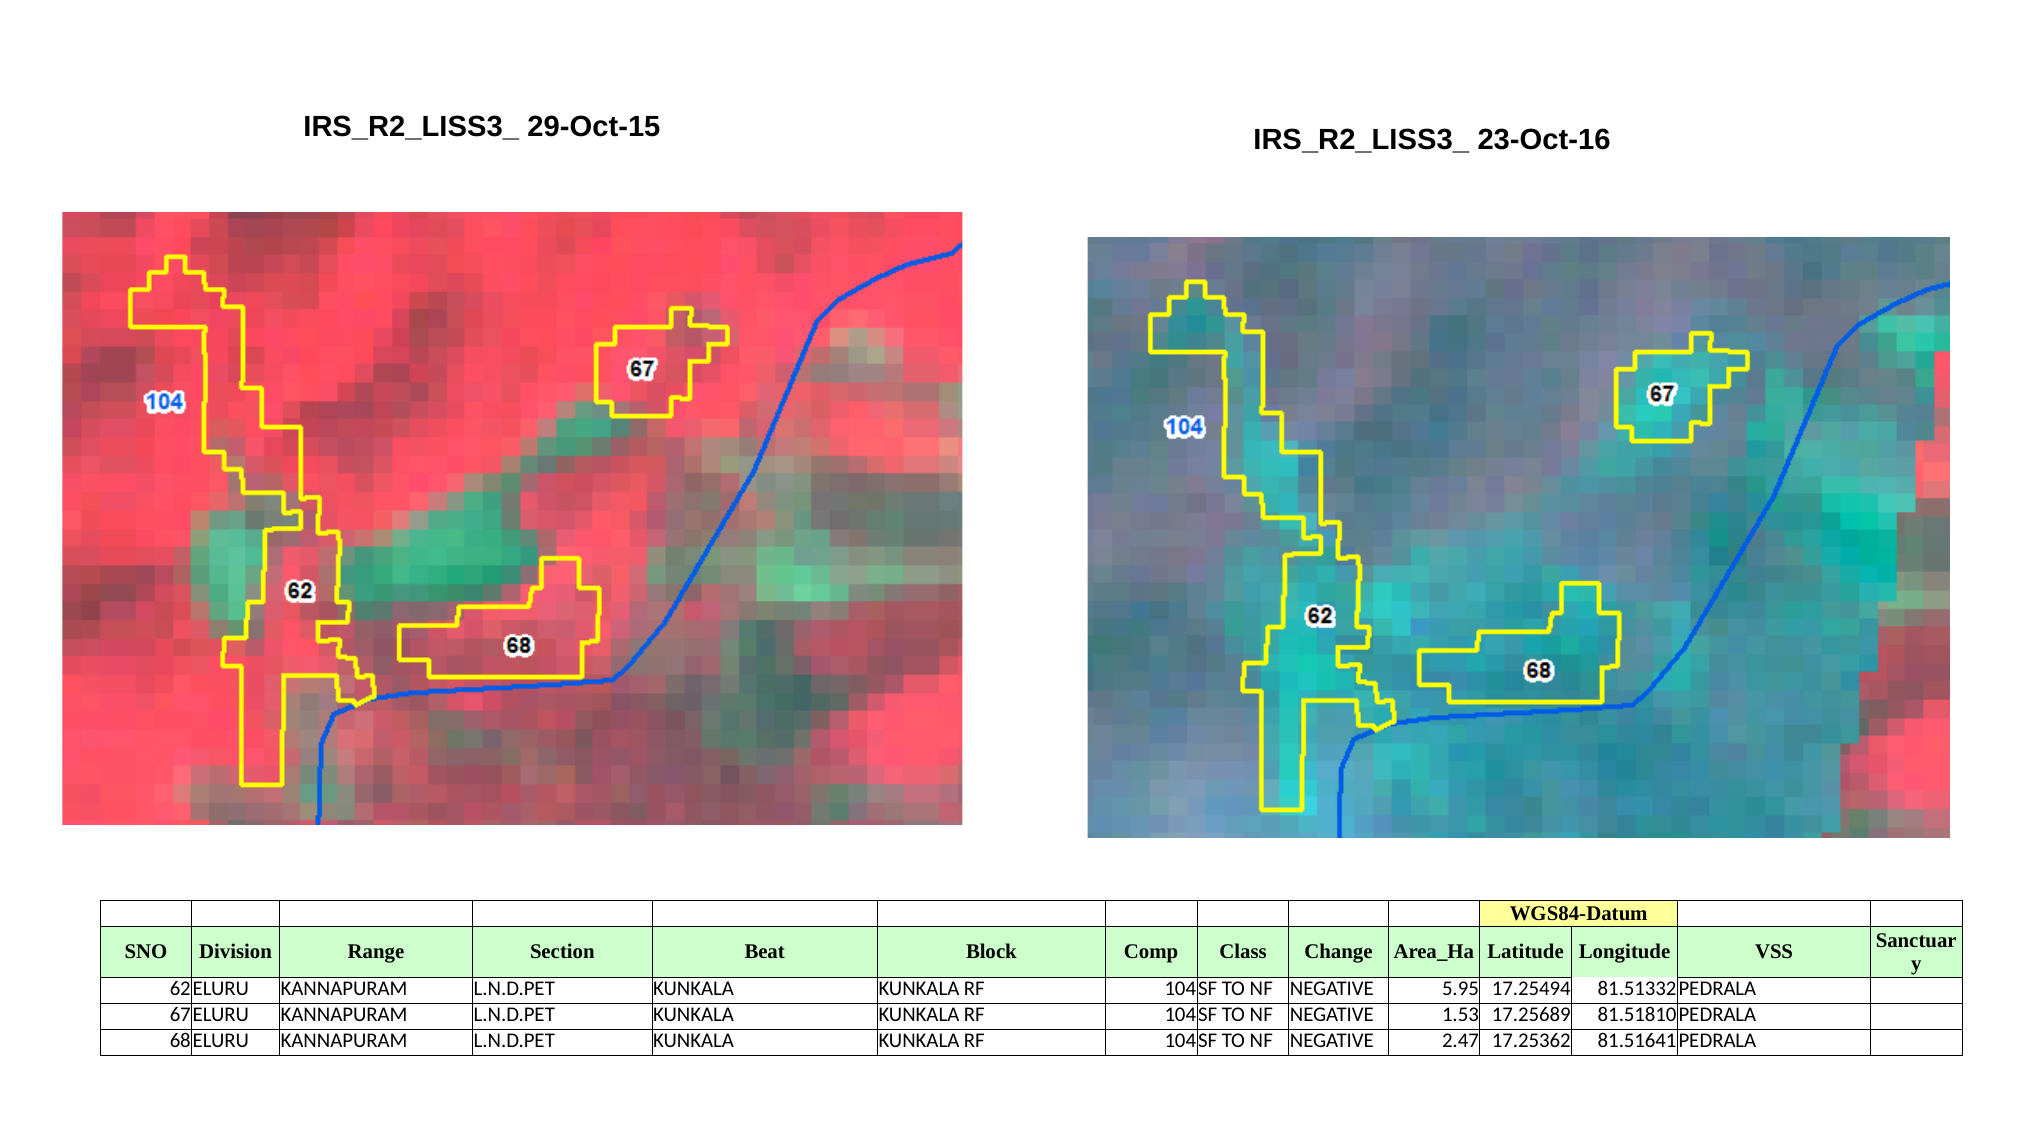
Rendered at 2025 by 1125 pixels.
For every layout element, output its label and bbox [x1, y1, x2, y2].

table_cell [653, 927, 877, 977]
table_cell [1106, 1004, 1197, 1029]
table_cell [1289, 978, 1388, 1003]
text_box [1238, 112, 1635, 163]
table_cell [192, 978, 279, 1003]
table_cell [101, 927, 191, 977]
table_cell [473, 927, 652, 977]
table_cell [878, 978, 1105, 1003]
table_cell [192, 1004, 279, 1029]
table_cell [1871, 927, 1962, 977]
table_cell [280, 927, 472, 977]
table_header [101, 901, 191, 926]
table_header [878, 901, 1105, 926]
table_cell [473, 978, 652, 1003]
table_cell [1480, 978, 1571, 1003]
table_cell [192, 927, 279, 977]
table_cell [1871, 1030, 1962, 1055]
table_cell [1480, 1030, 1571, 1055]
table_cell [1572, 927, 1677, 1003]
table_cell [653, 1030, 877, 1055]
table_cell [1198, 927, 1288, 977]
table_cell [1106, 978, 1197, 1003]
table_header [473, 901, 652, 926]
table_cell [101, 1030, 191, 1055]
table_cell [280, 1030, 472, 1055]
table_header [1106, 901, 1197, 926]
table_cell [1198, 1030, 1288, 1055]
picture [62, 212, 963, 826]
table_cell [1678, 1030, 1870, 1055]
table_cell [473, 1030, 652, 1055]
table_cell [101, 978, 191, 1003]
table_cell [653, 1004, 877, 1029]
table_cell [1106, 927, 1197, 977]
table_cell [1389, 1004, 1479, 1029]
table_header [1289, 901, 1388, 926]
table_cell [280, 978, 472, 1003]
table_header [1678, 901, 1870, 926]
table_cell [878, 927, 1105, 977]
table_header [1389, 901, 1479, 926]
table_cell [192, 1030, 279, 1055]
text_box [288, 99, 685, 150]
table_cell [1480, 927, 1571, 977]
table_cell [878, 1030, 1105, 1055]
table_cell [1678, 1004, 1870, 1029]
table_cell [1572, 1004, 1677, 1029]
table_cell [1871, 978, 1962, 1003]
table_cell [1871, 1004, 1962, 1029]
table_cell [1289, 927, 1388, 977]
table_cell [101, 1004, 191, 1029]
table_header [1198, 901, 1288, 926]
table_header [653, 901, 877, 926]
picture [1087, 237, 1951, 838]
table_cell [1678, 927, 1870, 977]
table_cell [1389, 1030, 1479, 1055]
table_cell [473, 1004, 652, 1029]
table_cell [1289, 1004, 1388, 1029]
table_header [1871, 901, 1962, 926]
table_cell [1678, 978, 1870, 1003]
table_cell [1106, 1030, 1197, 1055]
table_cell [1198, 978, 1288, 1003]
table_cell [1480, 1004, 1571, 1029]
table_cell [280, 1004, 472, 1029]
table_cell [1572, 1030, 1677, 1055]
table_cell [1389, 927, 1479, 977]
table_header [280, 901, 472, 926]
table_header [1480, 901, 1677, 926]
table_header [192, 901, 279, 926]
table_cell [1289, 1030, 1388, 1055]
table_cell [878, 1004, 1105, 1029]
table_cell [1389, 978, 1479, 1003]
table_cell [1198, 1004, 1288, 1029]
table_cell [653, 978, 877, 1003]
